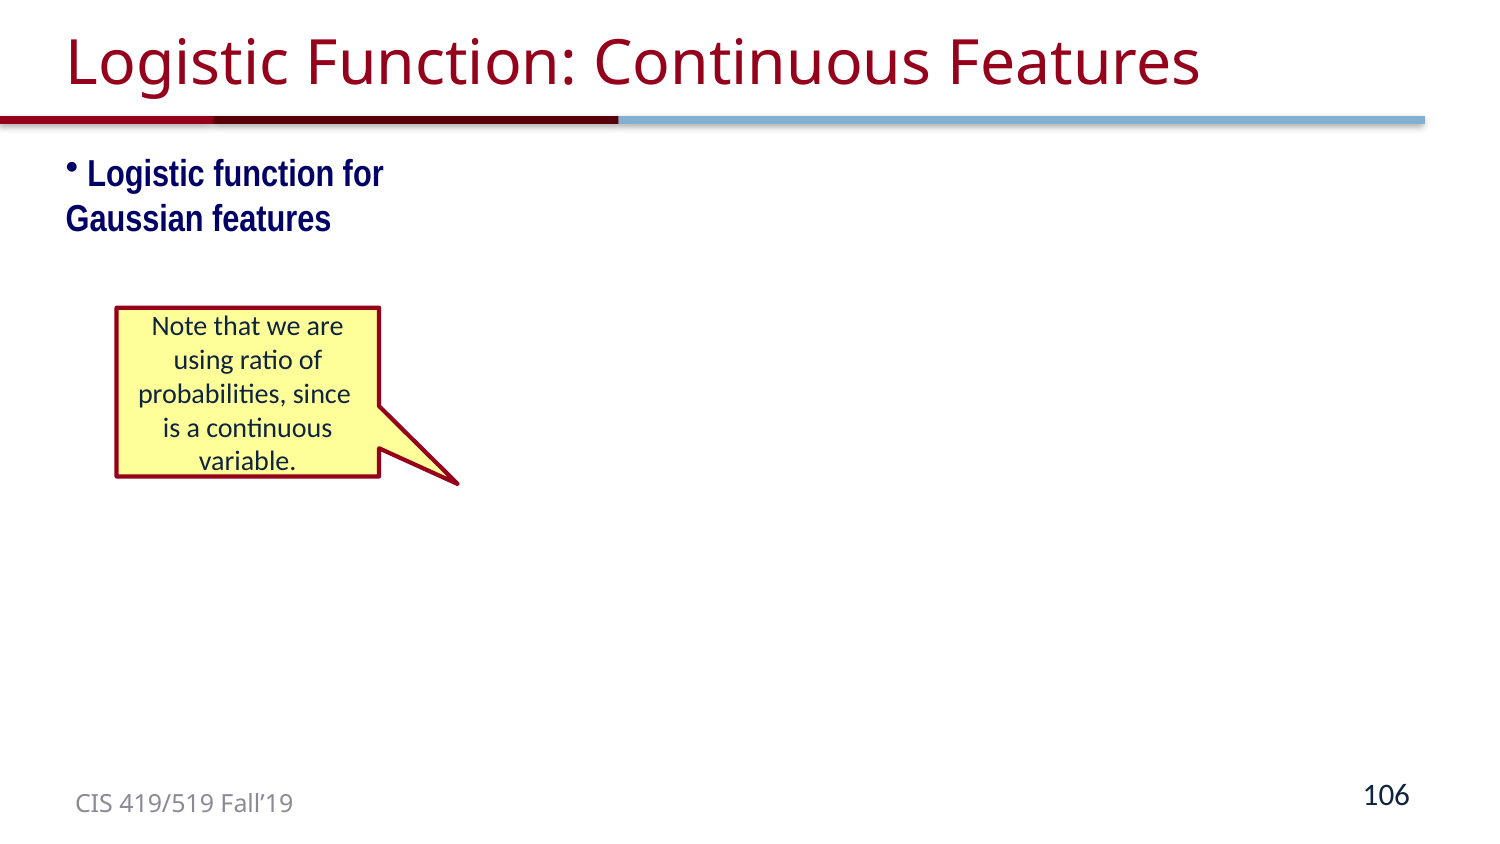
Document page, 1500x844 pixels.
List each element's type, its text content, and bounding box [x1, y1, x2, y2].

title Logistic Function: Continuous Features [50, 2, 1401, 117]
slide_number 106 [1074, 770, 1425, 816]
text_box Logistic function for Gaussian features [50, 141, 498, 247]
